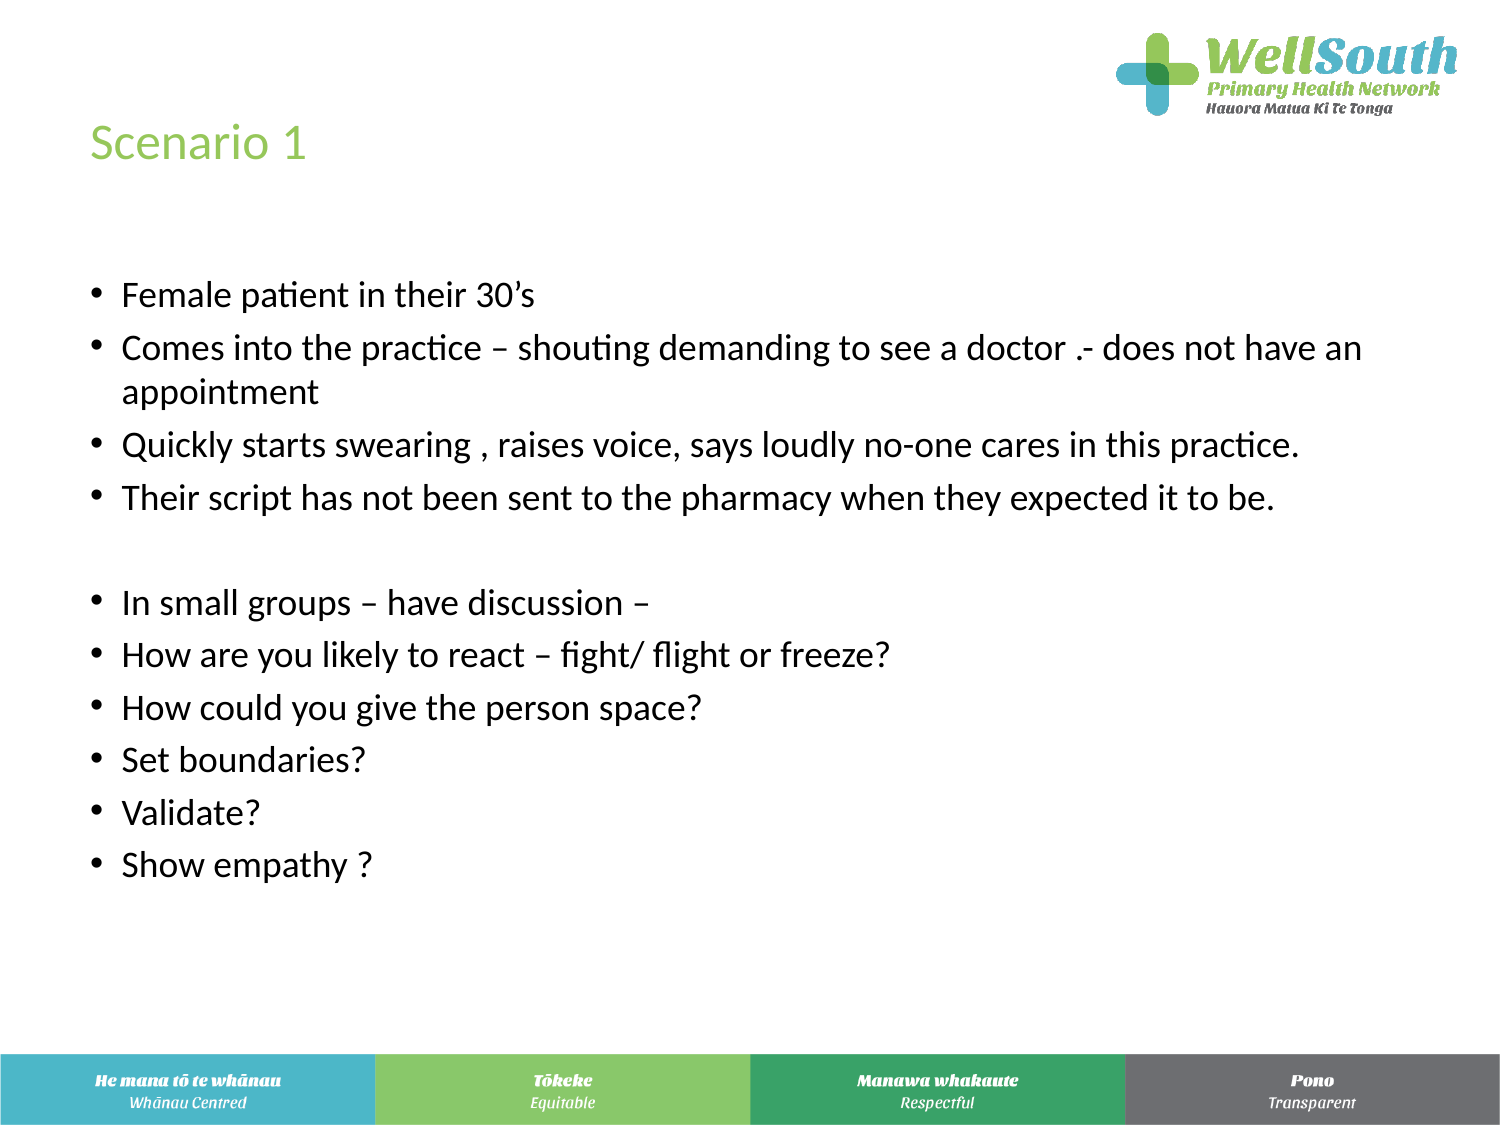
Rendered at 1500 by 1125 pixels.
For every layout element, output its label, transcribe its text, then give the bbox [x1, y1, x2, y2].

title Scenario 1 [75, 45, 1425, 233]
list Female patient in their 30’s Comes into the practice – shouting demanding to see a doctor .- does not have an appointment Quickly starts swearing , raises voice, says loudly no-one cares in this practice. Their script has not been sent to the pharmacy when they expected it to be. In small groups – have discussion – How are you likely to react – fight/ flight or freeze? How could you give the person space? Set boundaries? Validate? Show empathy ? [75, 262, 1425, 1005]
picture [0, 1054, 1500, 1125]
picture [1081, 3, 1500, 142]
